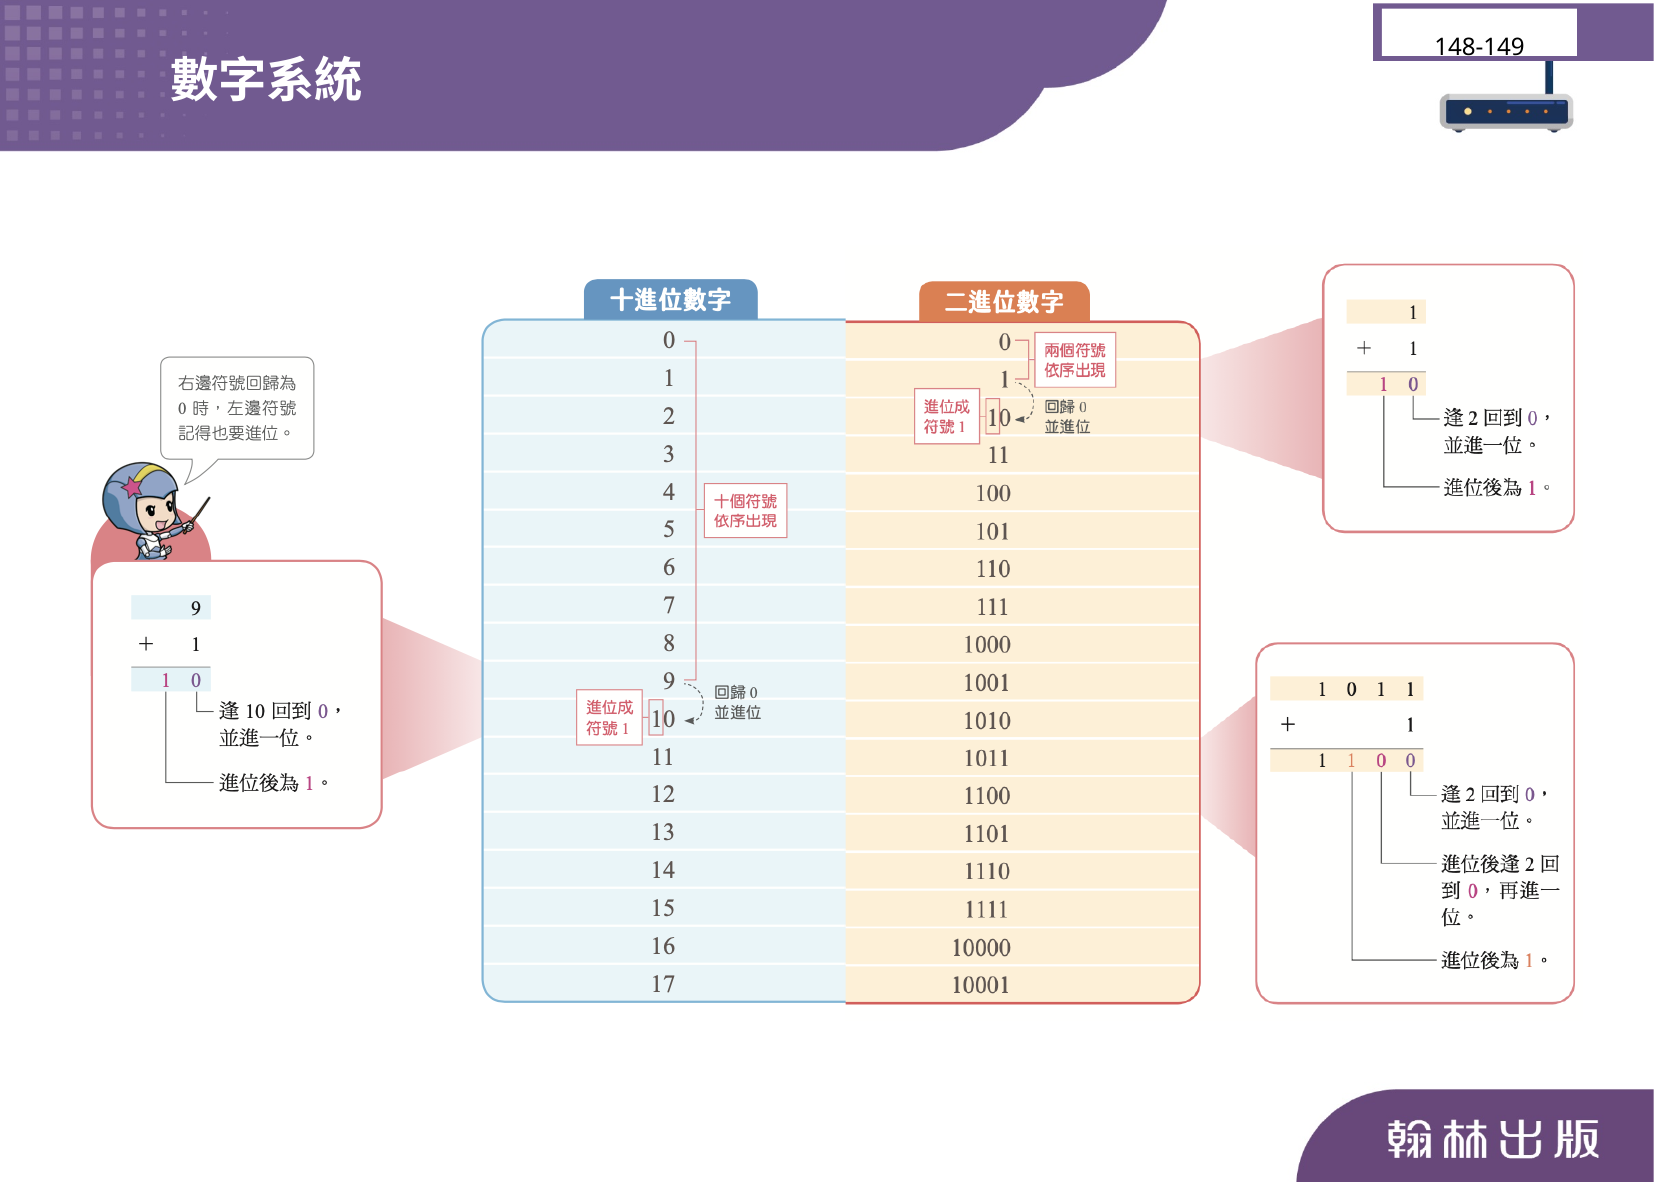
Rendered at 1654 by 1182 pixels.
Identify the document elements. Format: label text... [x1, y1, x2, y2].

text_box 數字系統 [153, 0, 1170, 172]
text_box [58, 245, 1583, 1027]
text_box 148-149 [1380, 7, 1579, 58]
picture [0, 0, 1654, 1182]
text_box [1371, 1, 1654, 63]
